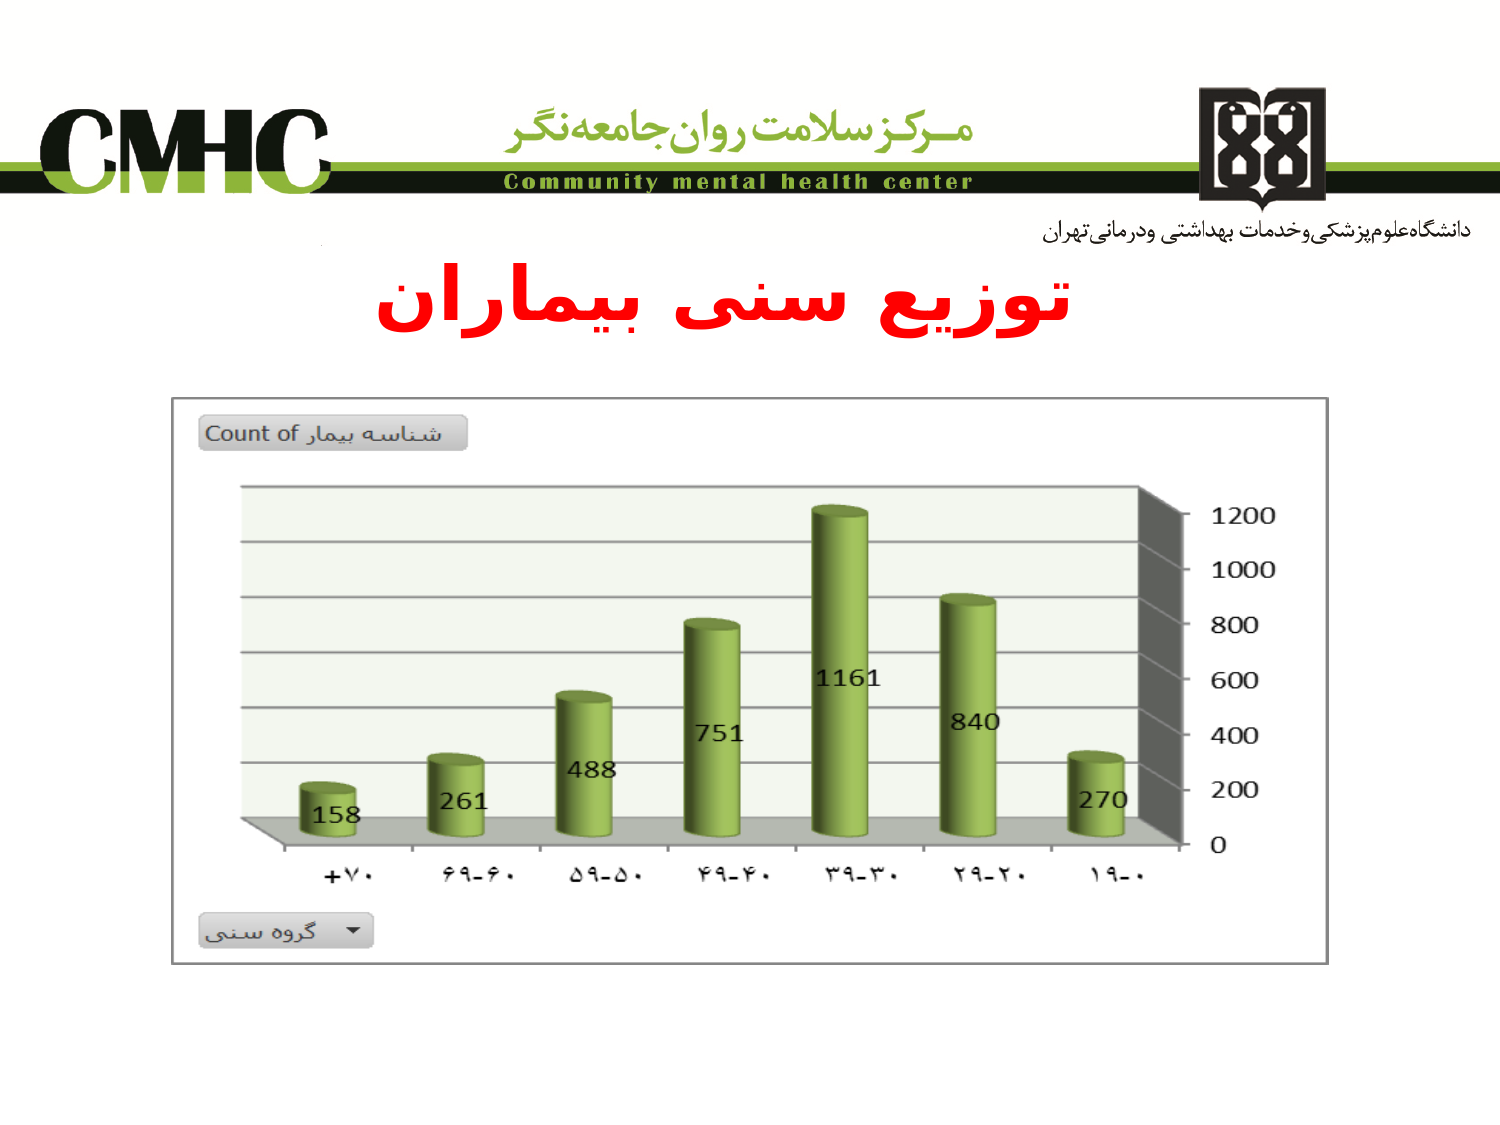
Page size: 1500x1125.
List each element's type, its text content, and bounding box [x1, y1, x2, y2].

subtitle توزیع سنی بیماران [200, 237, 1250, 363]
picture [170, 396, 1329, 965]
picture [0, 0, 1500, 246]
